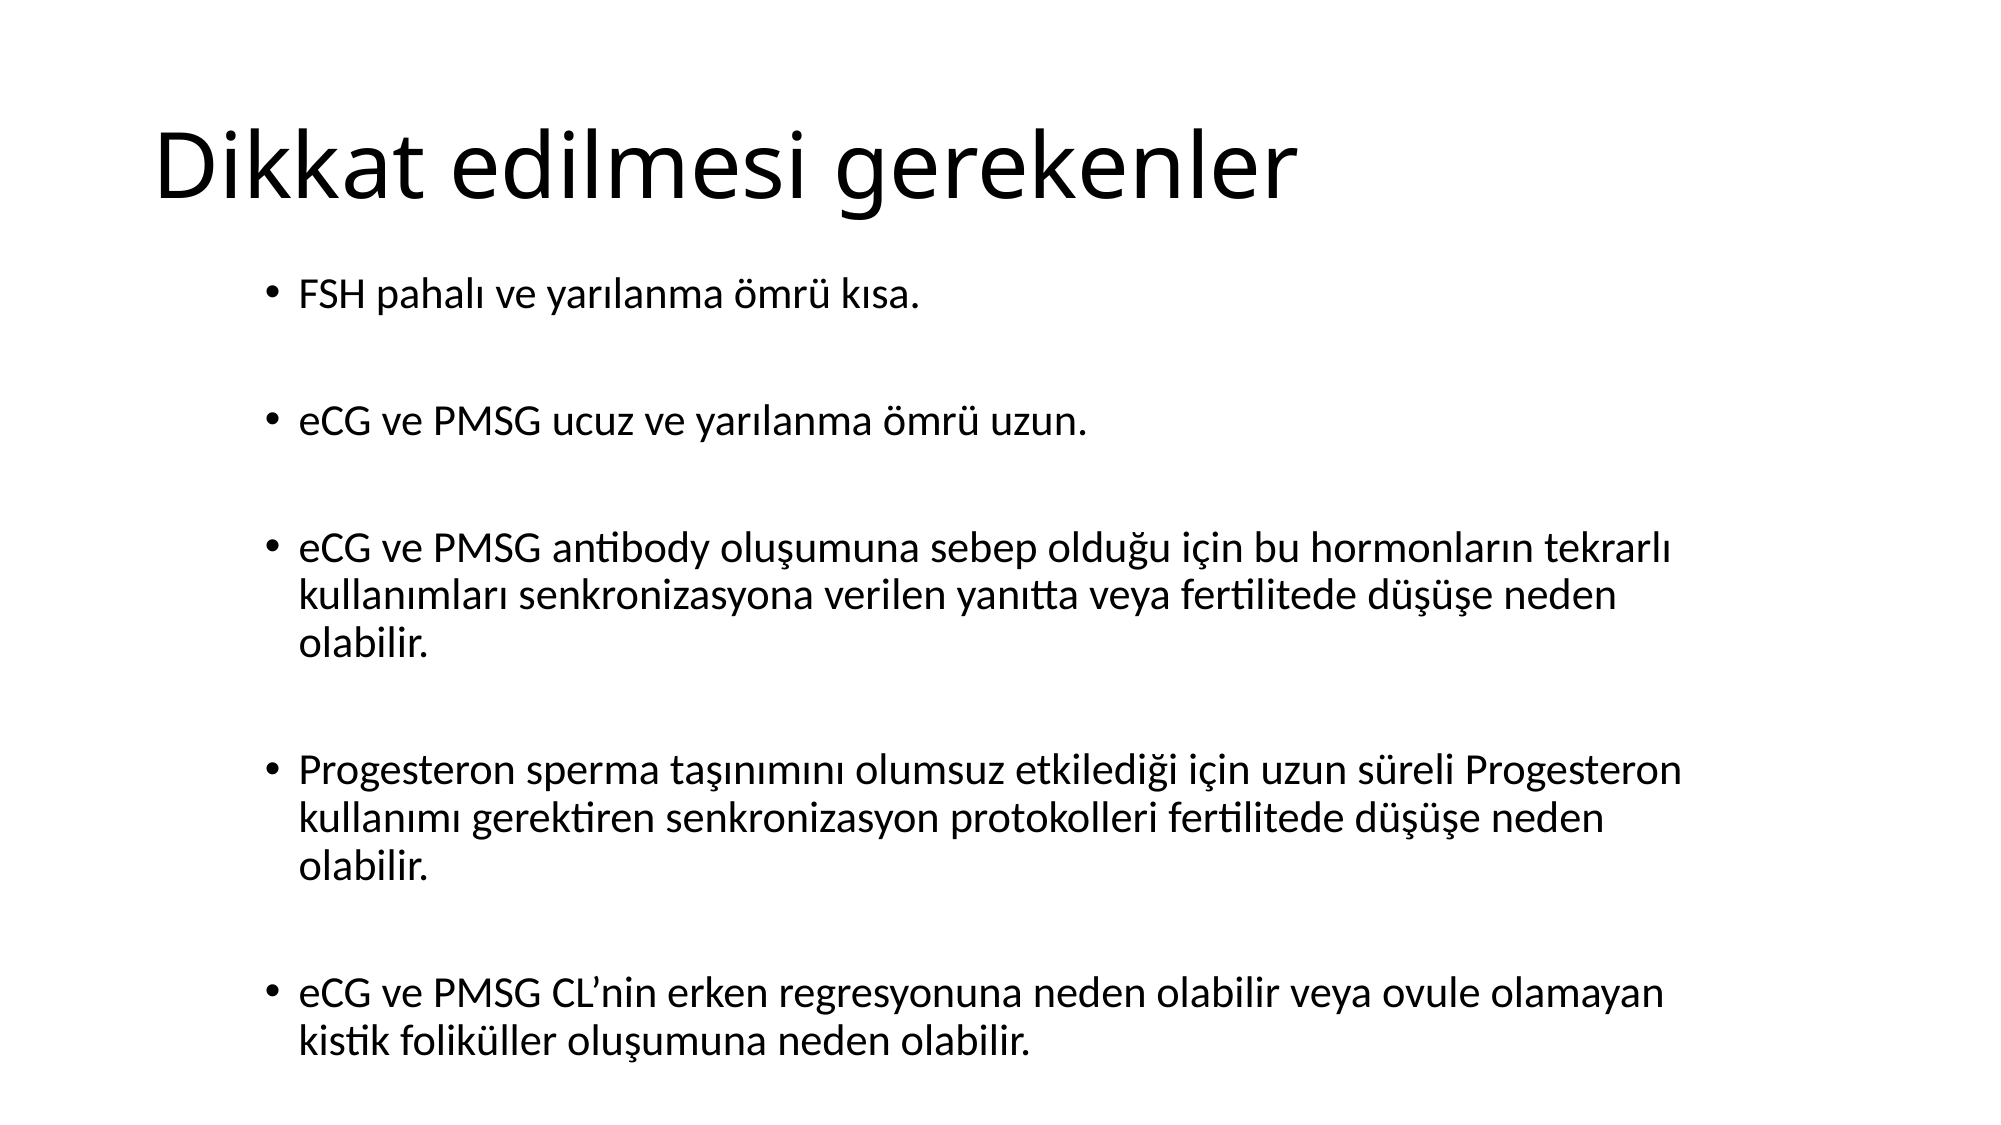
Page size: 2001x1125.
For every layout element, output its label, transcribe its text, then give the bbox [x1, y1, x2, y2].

title Dikkat edilmesi gerekenler [137, 59, 1863, 278]
list FSH pahalı ve yarılanma ömrü kısa. eCG ve PMSG ucuz ve yarılanma ömrü uzun. eCG ve PMSG antibody oluşumuna sebep olduğu için bu hormonların tekrarlı kullanımları senkronizasyona verilen yanıtta veya fertilitede düşüşe neden olabilir. Progesteron sperma taşınımını olumsuz etkilediği için uzun süreli Progesteron kullanımı gerektiren senkronizasyon protokolleri fertilitede düşüşe neden olabilir. eCG ve PMSG CL’nin erken regresyonuna neden olabilir veya ovule olamayan kistik foliküller oluşumuna neden olabilir. [249, 262, 1750, 1079]
